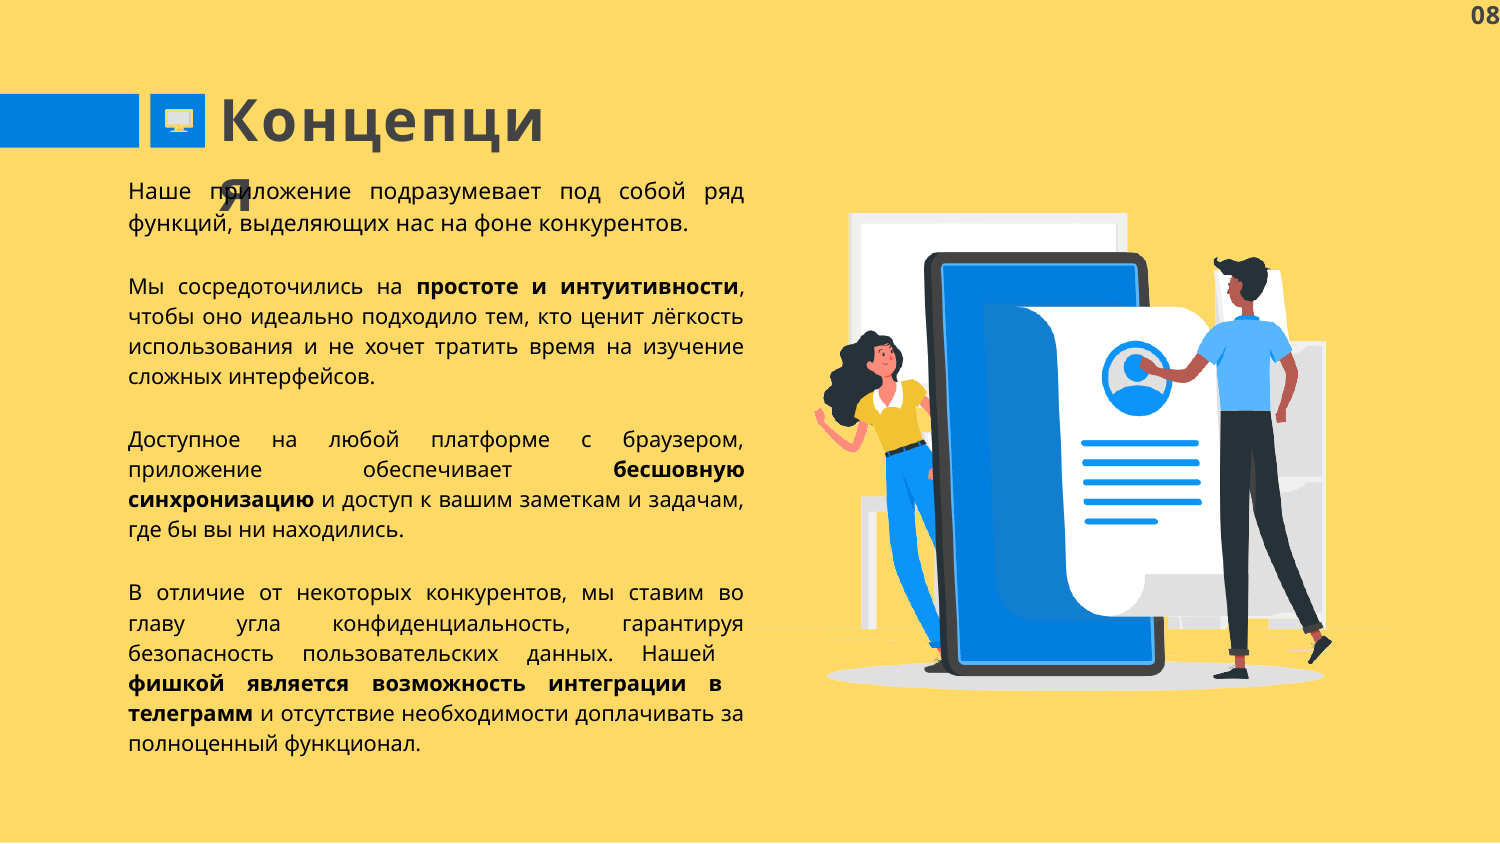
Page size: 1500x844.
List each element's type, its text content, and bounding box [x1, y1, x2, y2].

text_box [0, 0, 1500, 843]
slide_number 08 [1431, 0, 1500, 31]
text_box Наше приложение подразумевает под собой ряд функций, выделяющих нас на фоне конкурентов. Мы сосредоточились на простоте и интуитивности, чтобы оно идеально подходило тем, кто ценит лёгкость использования и не хочет тратить время на изучение сложных интерфейсов. Доступное на любой платформе с браузером, приложение обеспечивает бесшовную синхронизацию и доступ к вашим заметкам и задачам, где бы вы ни находились. В отличие от некоторых конкурентов, мы ставим во главу угла конфиденциальность, гарантируя безопасность пользовательских данных. Нашей фишкой является возможность интеграции в телеграмм и отсутствие необходимости доплачивать за полноценный функционал. [126, 171, 746, 756]
text_box [0, 93, 140, 148]
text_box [752, 212, 1394, 691]
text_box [150, 93, 206, 149]
title Концепция [217, 81, 556, 171]
